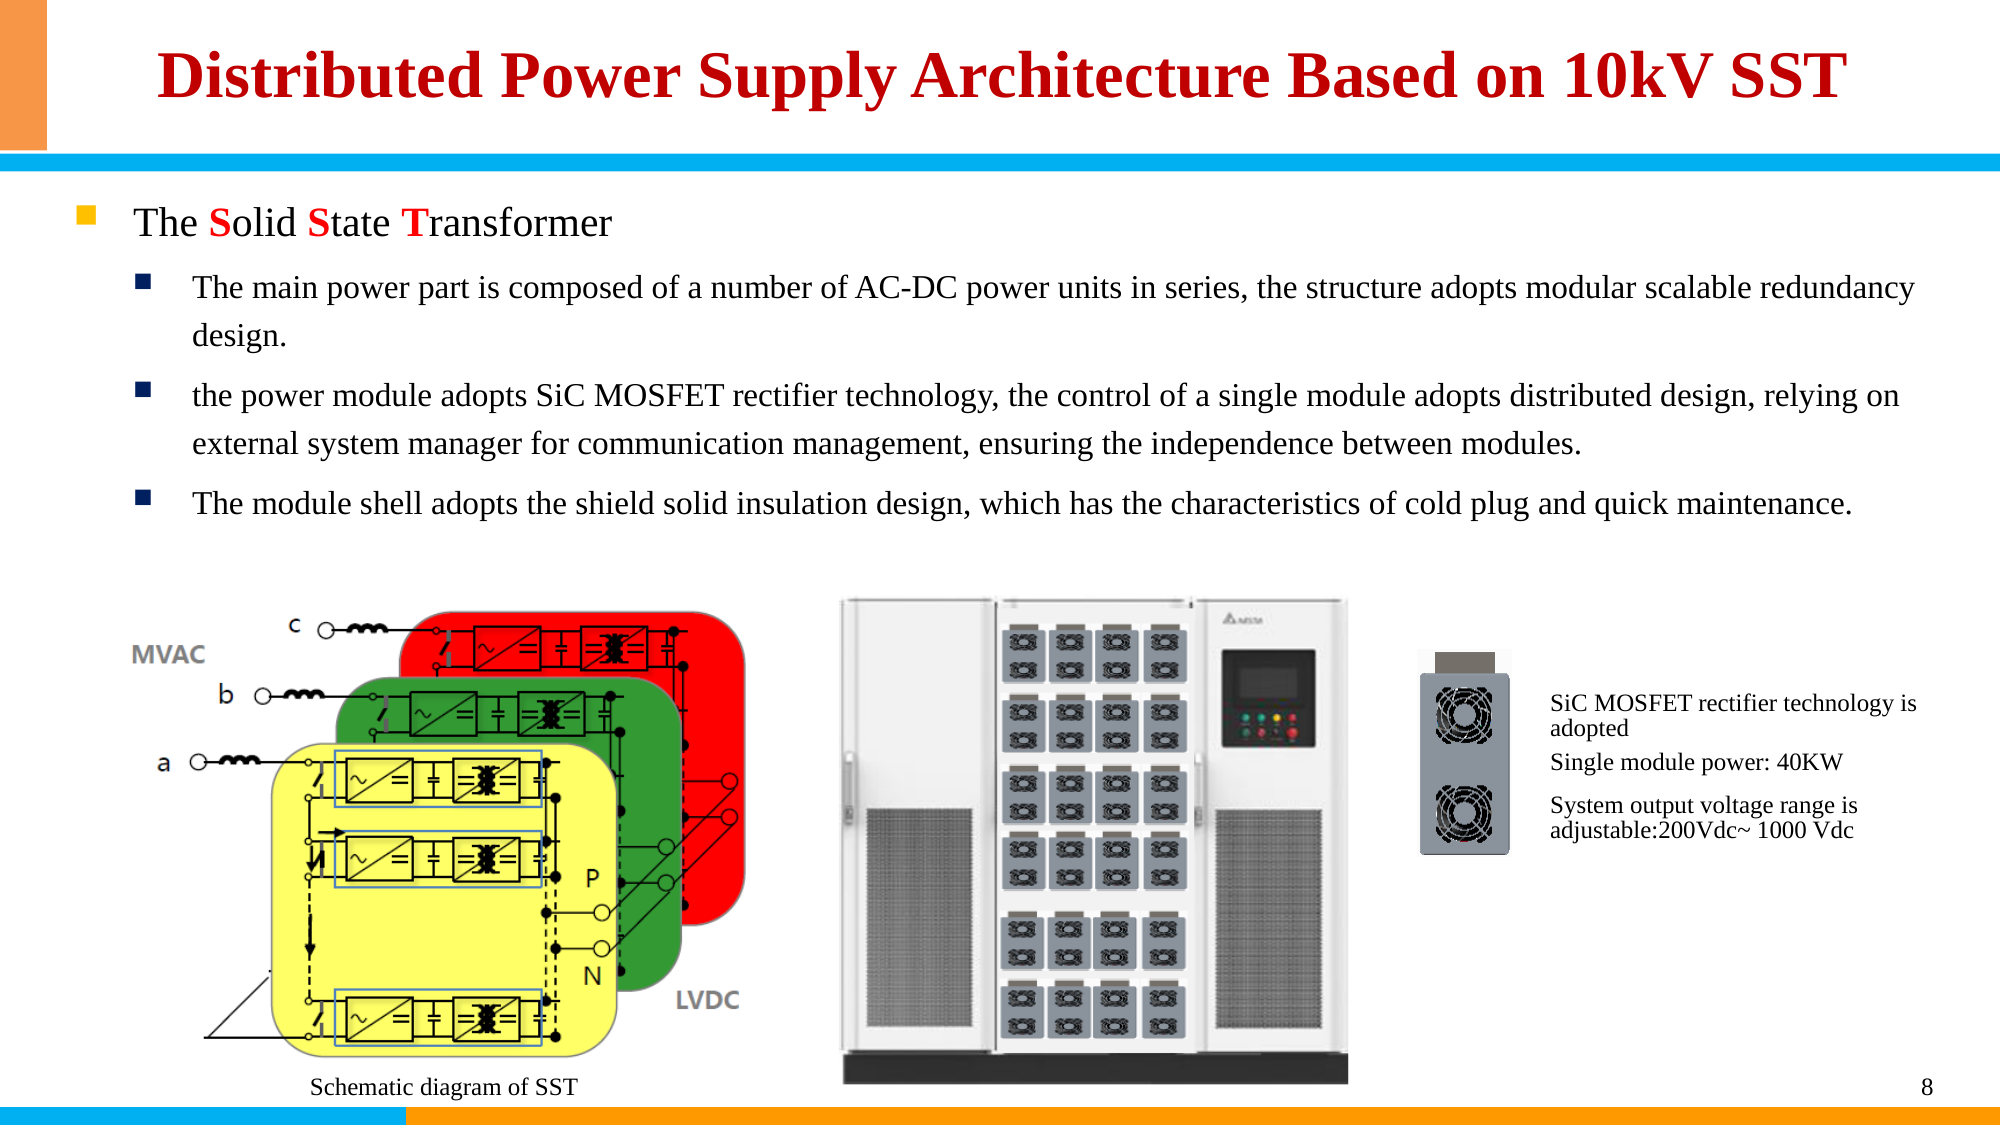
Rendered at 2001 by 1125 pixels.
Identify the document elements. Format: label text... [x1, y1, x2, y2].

slide_number 8 [1476, 1062, 1949, 1122]
list The Solid State Transformer The main power part is composed of a number of AC-DC power units in series, the structure adopts modular scalable redundancy design. the power module adopts SiC MOSFET rectifier technology, the control of a single module adopts distributed design, relying on external system manager for communication management, ensuring the independence between modules. The module shell adopts the shield solid insulation design, which has the characteristics of cold plug and quick maintenance. [59, 177, 1949, 1063]
picture [826, 590, 1359, 1093]
text_box Schematic diagram of SST [295, 1086, 650, 1108]
picture [117, 590, 768, 1078]
text_box SiC MOSFET rectifier technology is adopted Single module power: 40KW System output voltage range is adjustable:200Vdc~ 1000 Vdc [1535, 679, 1949, 856]
picture [1416, 649, 1512, 857]
text_box Distributed Power Supply Architecture Based on 10kV SST [58, 11, 1949, 131]
